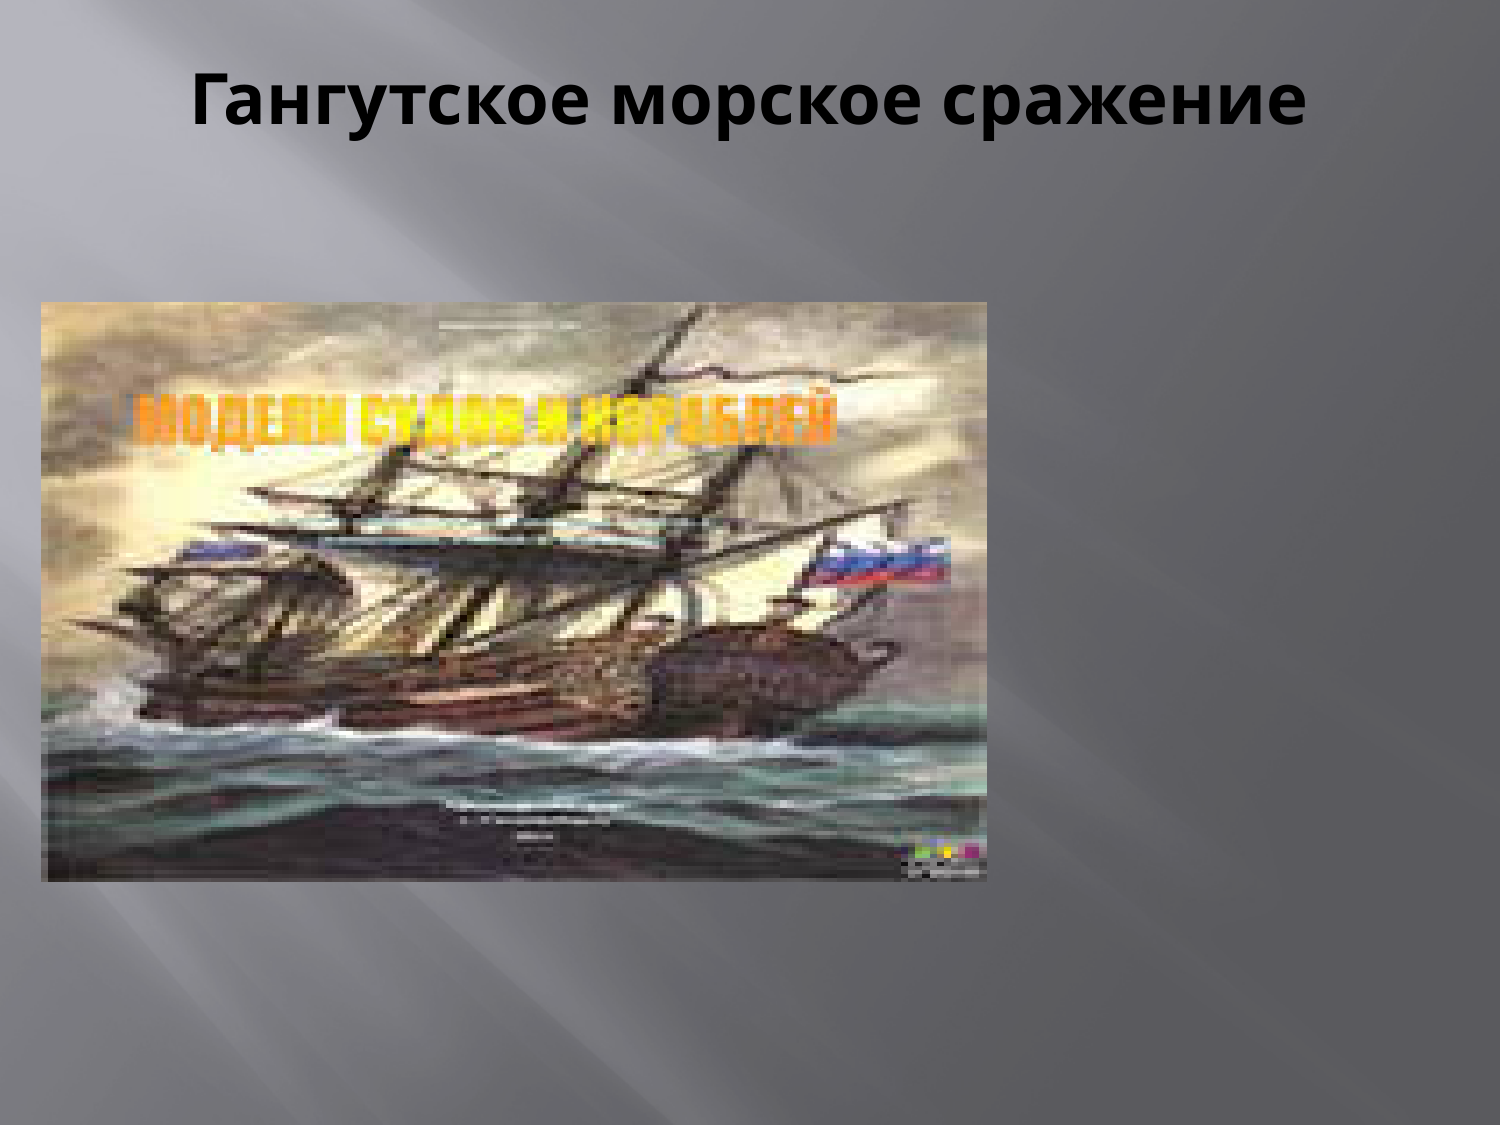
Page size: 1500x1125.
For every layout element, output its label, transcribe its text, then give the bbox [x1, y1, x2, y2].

title Гангутское морское сражение [75, 45, 1425, 233]
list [40, 302, 987, 882]
